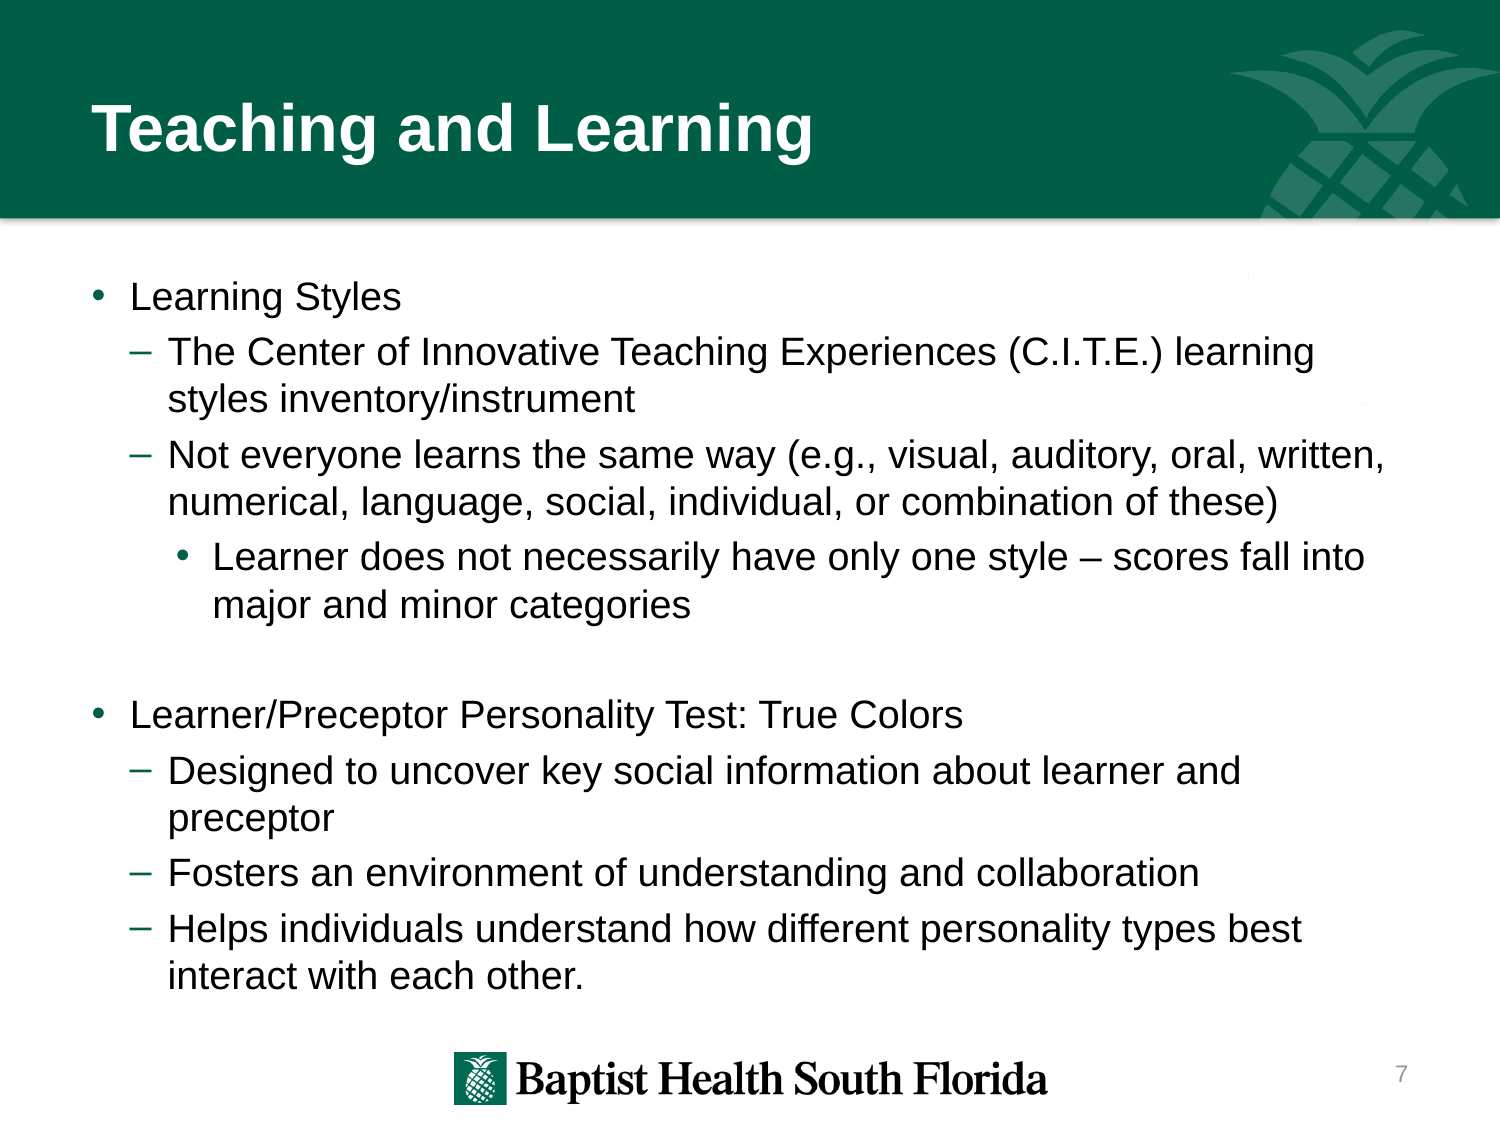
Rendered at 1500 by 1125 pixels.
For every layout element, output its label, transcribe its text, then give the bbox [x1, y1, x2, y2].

title Teaching and Learning [75, 30, 1425, 219]
slide_number 7 [1074, 1042, 1425, 1103]
picture [454, 1052, 1048, 1105]
list Learning Styles The Center of Innovative Teaching Experiences (C.I.T.E.) learning styles inventory/instrument Not everyone learns the same way (e.g., visual, auditory, oral, written, numerical, language, social, individual, or combination of these) Learner does not necessarily have only one style – scores fall into major and minor categories Learner/Preceptor Personality Test: True Colors Designed to uncover key social information about learner and preceptor Fosters an environment of understanding and collaboration Helps individuals understand how different personality types best interact with each other. [75, 262, 1425, 1031]
